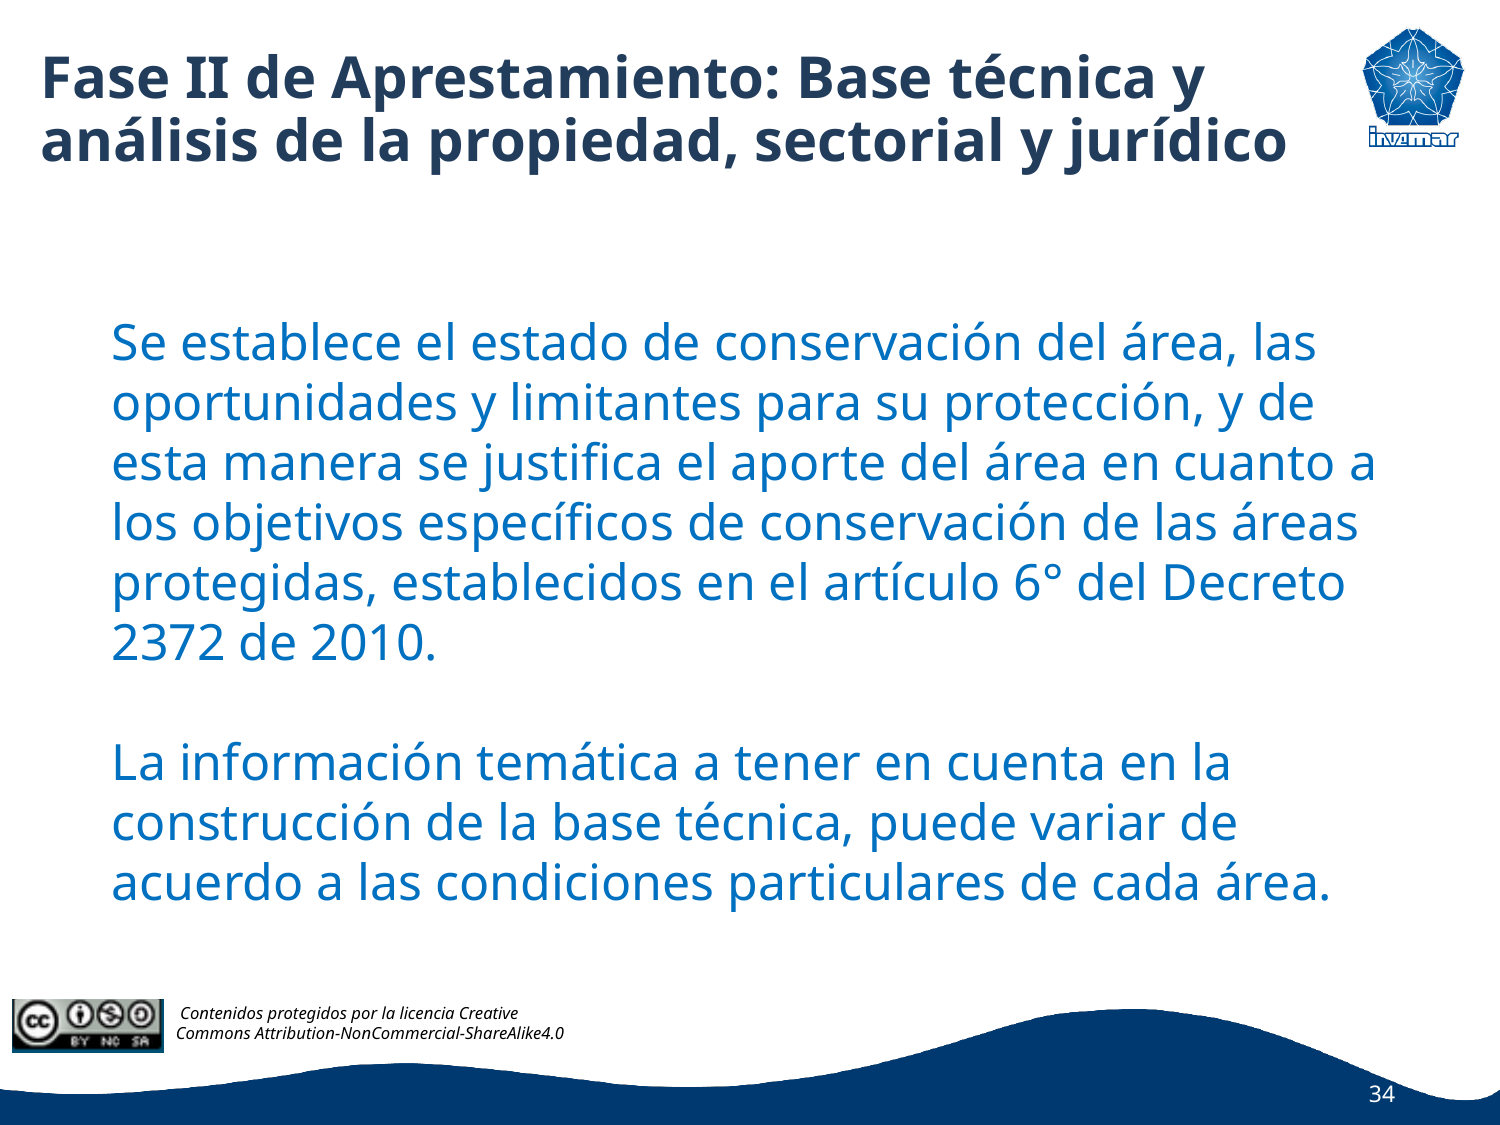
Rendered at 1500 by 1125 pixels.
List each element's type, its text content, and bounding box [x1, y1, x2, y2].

title Fase II de Aprestamiento: Base técnica y análisis de la propiedad, sectorial y jurídico [25, 40, 1387, 222]
text_box Se establece el estado de conservación del área, las oportunidades y limitantes para su protección, y de esta manera se justifica el aporte del área en cuanto a los objetivos específicos de conservación de las áreas protegidas, establecidos en el artículo 6° del Decreto 2372 de 2010. La información temática a tener en cuenta en la construcción de la base técnica, puede variar de acuerdo a las condiciones particulares de cada área. [97, 303, 1411, 918]
picture [12, 999, 161, 1048]
slide_number 34 [1333, 1065, 1411, 1125]
picture [1357, 23, 1469, 151]
picture [0, 998, 1500, 1125]
